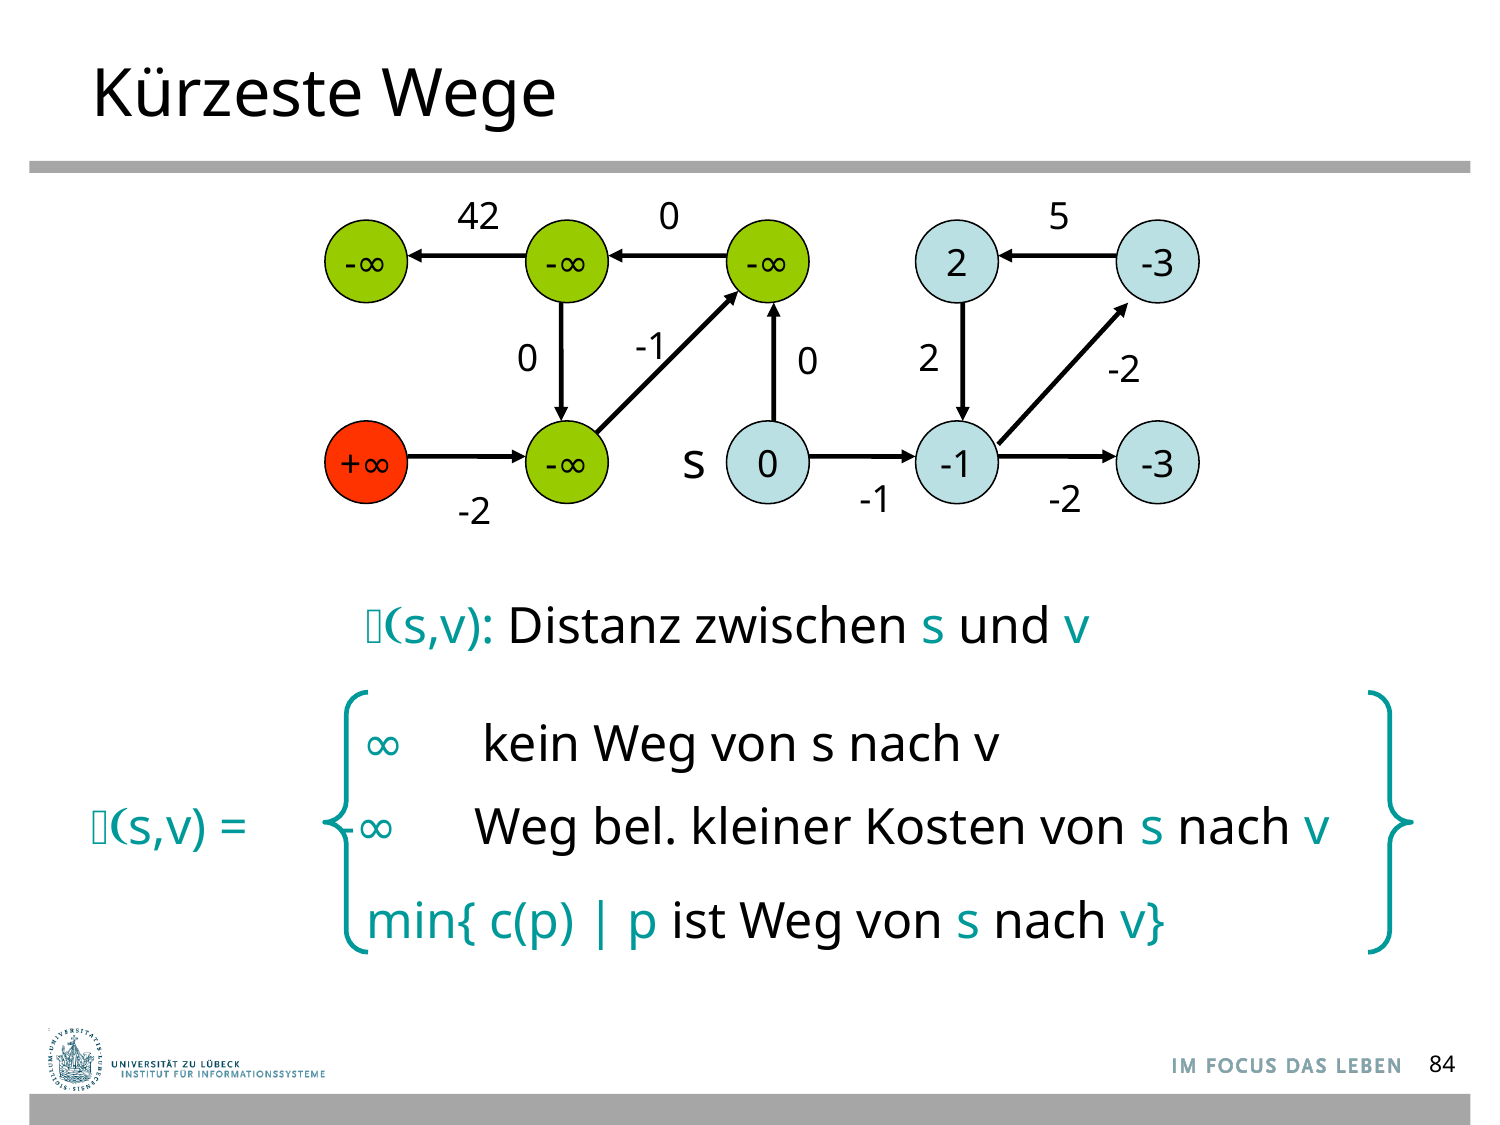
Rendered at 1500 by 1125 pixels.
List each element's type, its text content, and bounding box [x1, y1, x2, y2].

text_box -∞ [525, 420, 609, 504]
text_box [684, 290, 739, 346]
text_box -2 [1092, 338, 1157, 398]
text_box min{ c(p) | p ist Weg von s nach v} [351, 946, 1180, 957]
picture [1173, 1058, 1305, 1073]
text_box 0 [726, 420, 810, 504]
text_box 2 [903, 326, 955, 387]
text_box [555, 302, 568, 421]
text_box 42 [442, 184, 516, 245]
text_box [324, 692, 1412, 953]
text_box [608, 249, 727, 262]
text_box -1 [620, 314, 684, 375]
slide_number 84 [1305, 1050, 1471, 1083]
text_box -3 [1116, 420, 1200, 504]
text_box [407, 450, 526, 463]
text_box -3 [1116, 220, 1200, 303]
text_box -∞ [726, 220, 810, 303]
text_box 𝜇(s,v) = -∞ Weg bel. kleiner Kosten von s nach v [76, 786, 346, 862]
text_box 5 [1033, 184, 1085, 245]
text_box [998, 249, 1117, 262]
text_box [956, 302, 969, 421]
text_box +∞ [324, 420, 408, 504]
text_box 0 [643, 184, 695, 245]
text_box 2 [915, 220, 999, 303]
text_box [767, 302, 780, 421]
text_box -∞ [525, 220, 609, 303]
text_box [809, 450, 916, 463]
text_box -2 [443, 479, 507, 540]
title Kürzeste Wege [76, 42, 1427, 126]
text_box s [668, 420, 722, 496]
text_box -∞ [324, 220, 408, 303]
text_box -1 [844, 468, 908, 528]
text_box [998, 450, 1117, 463]
text_box -1 [915, 420, 999, 504]
text_box 0 [782, 329, 834, 390]
text_box [407, 249, 526, 262]
text_box 𝜇(s,v): Distanz zwischen s und v [350, 586, 1105, 661]
text_box 0 [502, 326, 553, 387]
text_box [1095, 302, 1129, 338]
text_box -2 [1033, 468, 1097, 528]
